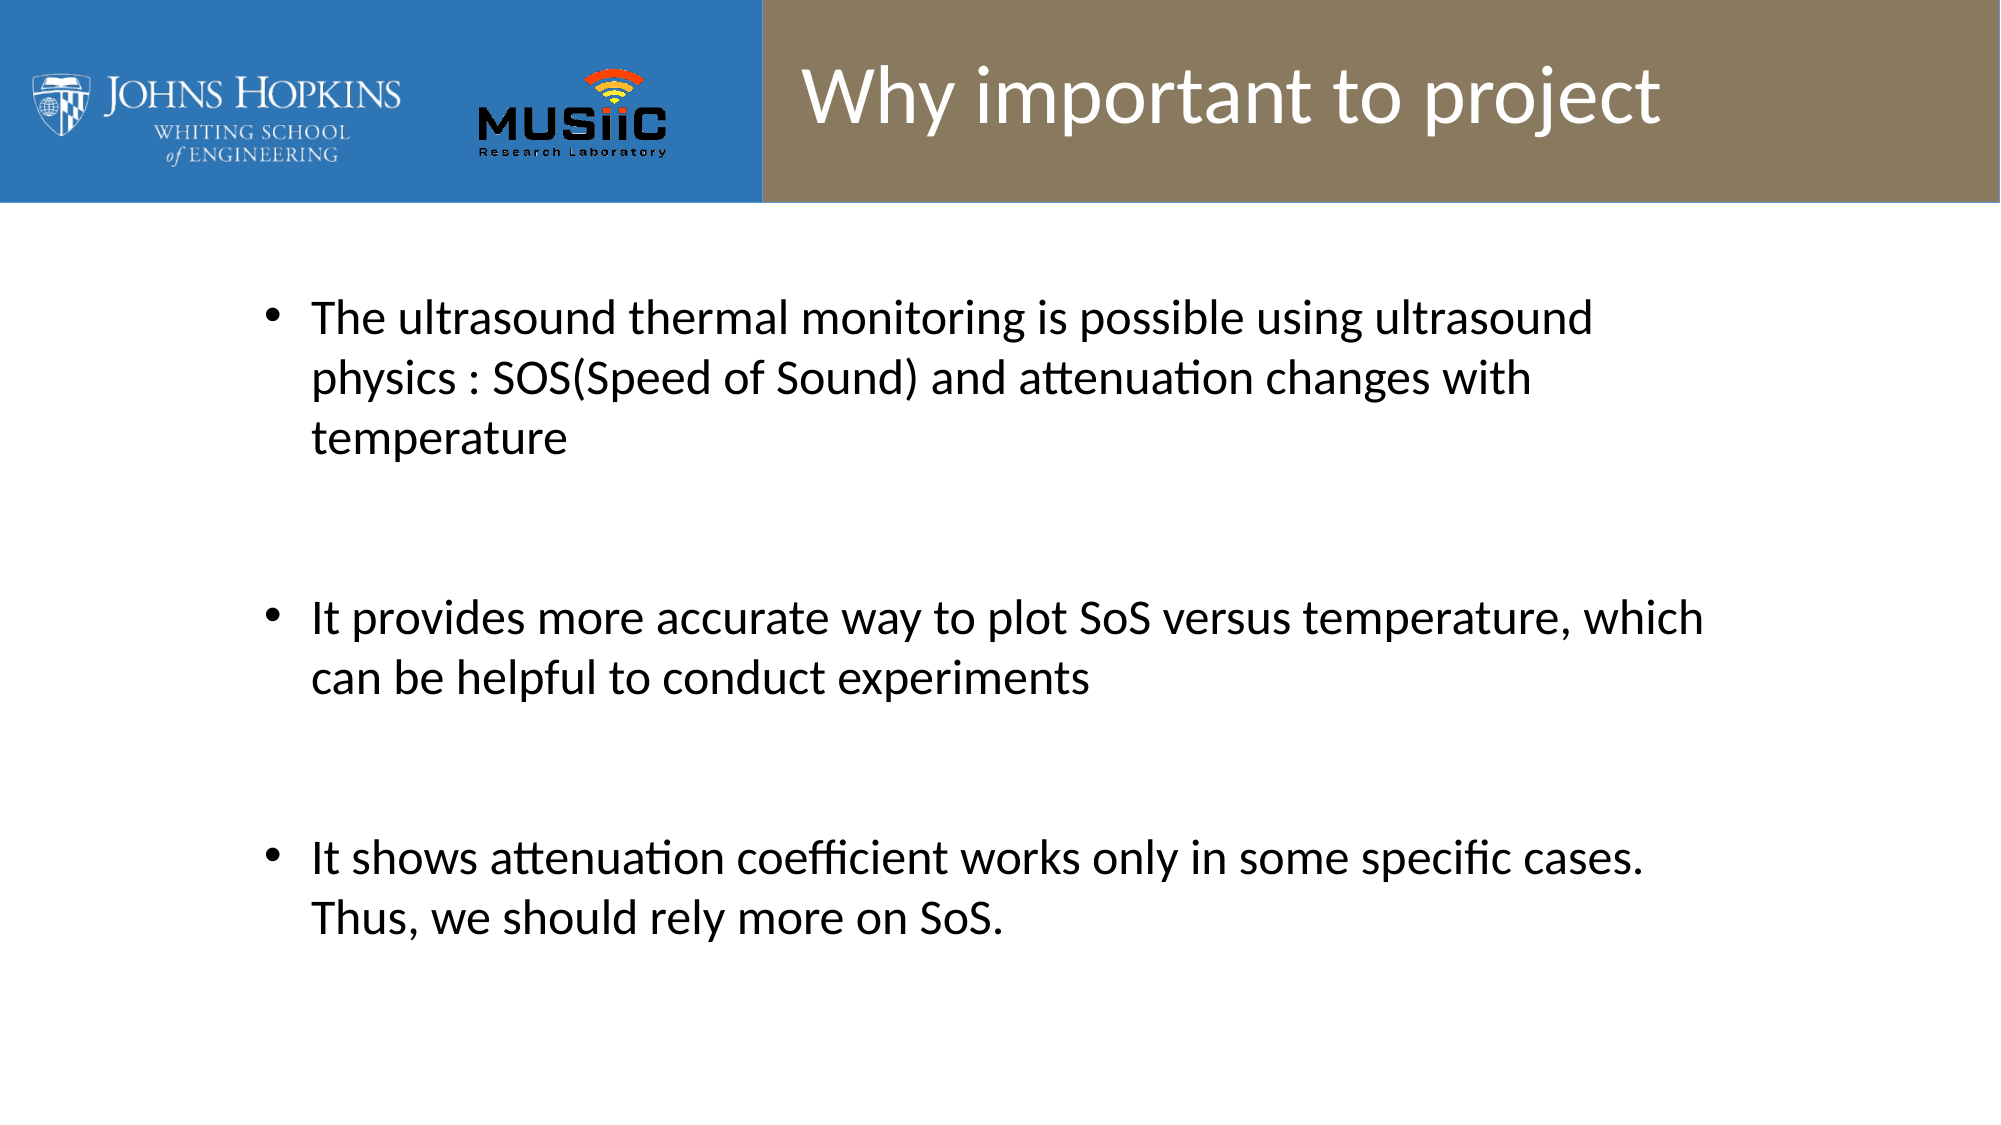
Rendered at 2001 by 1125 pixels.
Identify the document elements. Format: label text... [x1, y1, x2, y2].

picture [0, 11, 698, 222]
text_box The ultrasound thermal monitoring is possible using ultrasound physics : SOS(Speed of Sound) and attenuation changes with temperature It provides more accurate way to plot SoS versus temperature, which can be helpful to conduct experiments It shows attenuation coefficient works only in some specific cases. Thus, we should rely more on SoS. [249, 277, 1728, 1043]
text_box Why important to project [787, 33, 1929, 148]
text_box [0, 0, 762, 203]
text_box [762, 0, 2000, 203]
